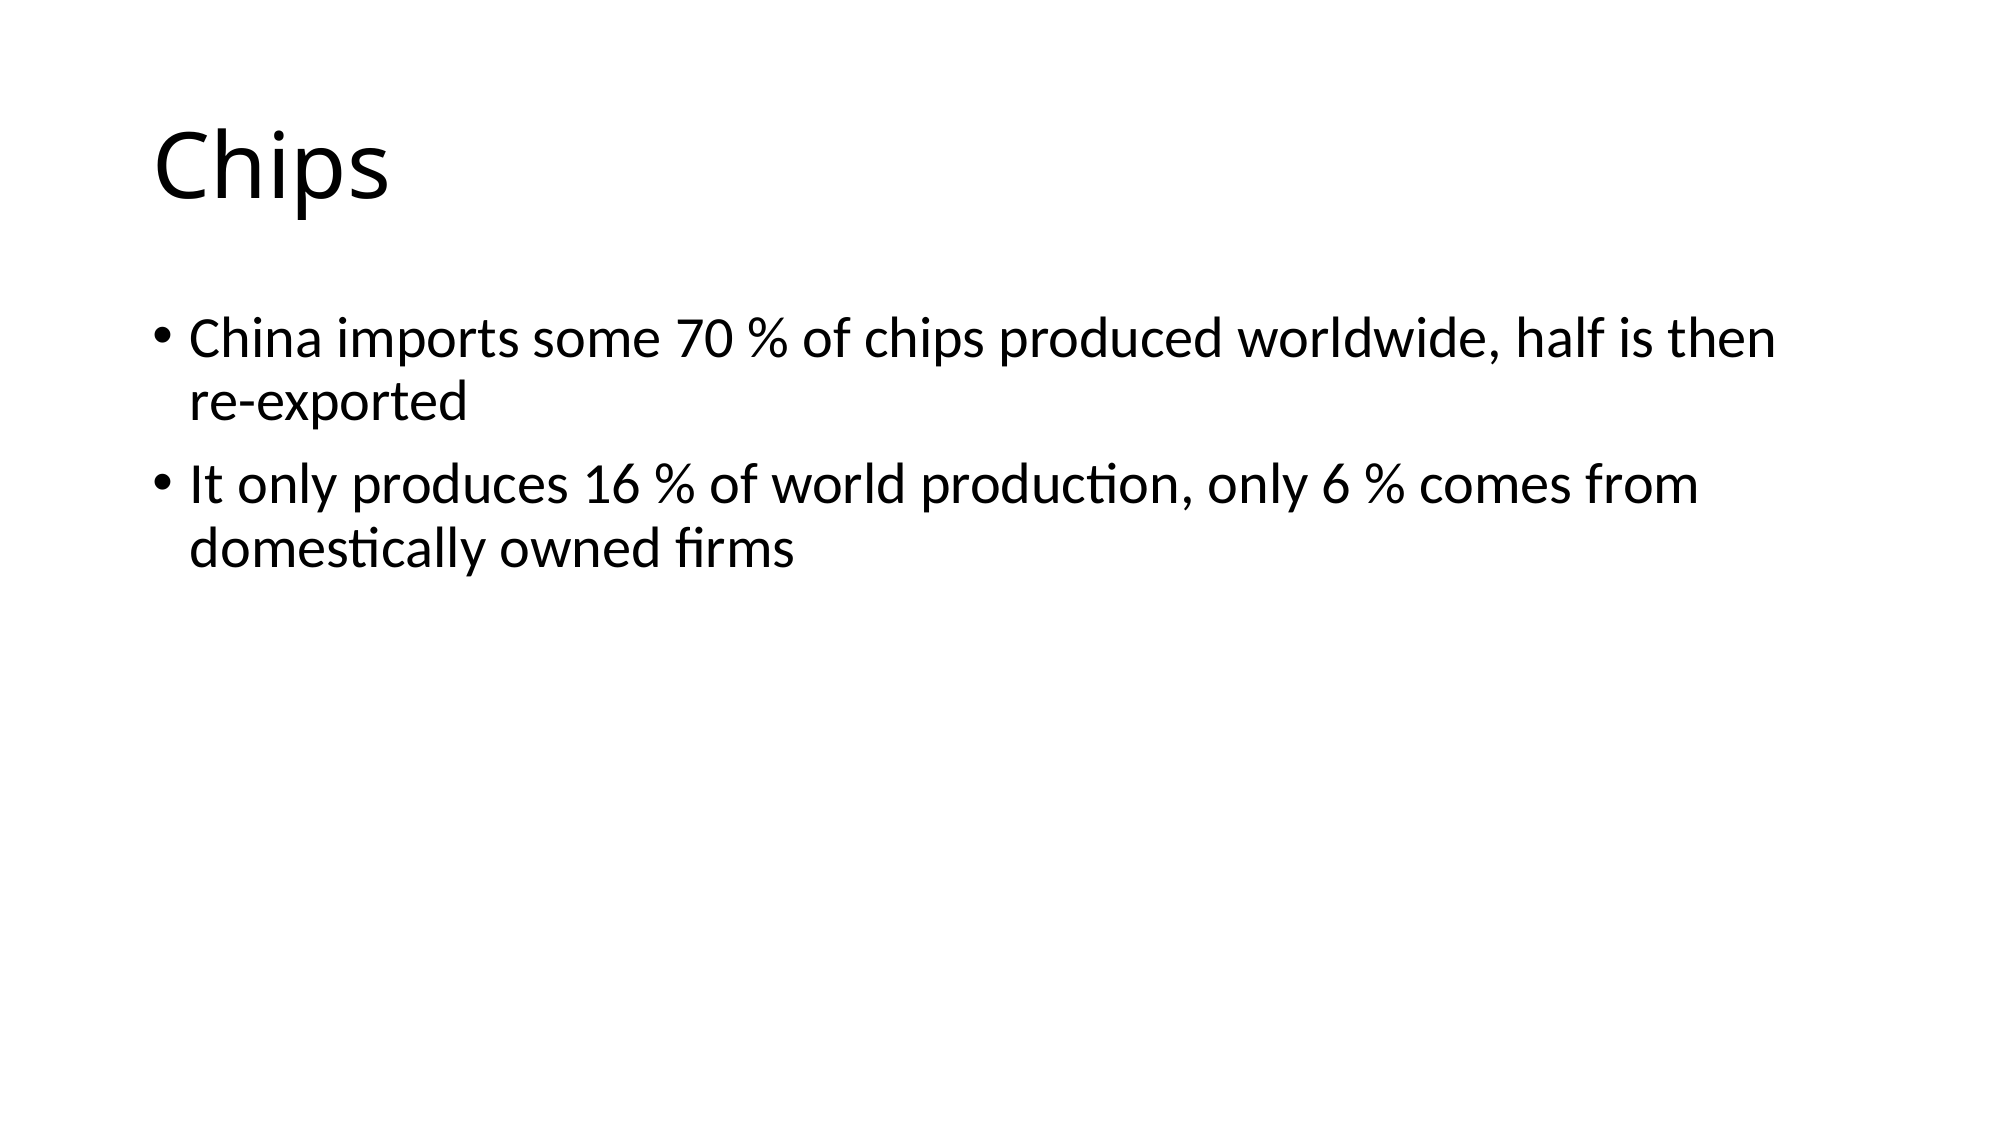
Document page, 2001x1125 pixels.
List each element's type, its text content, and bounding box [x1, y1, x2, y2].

list China imports some 70 % of chips produced worldwide, half is then re-exported It only produces 16 % of world production, only 6 % comes from domestically owned firms [137, 299, 1863, 1014]
title Chips [137, 59, 1863, 278]
